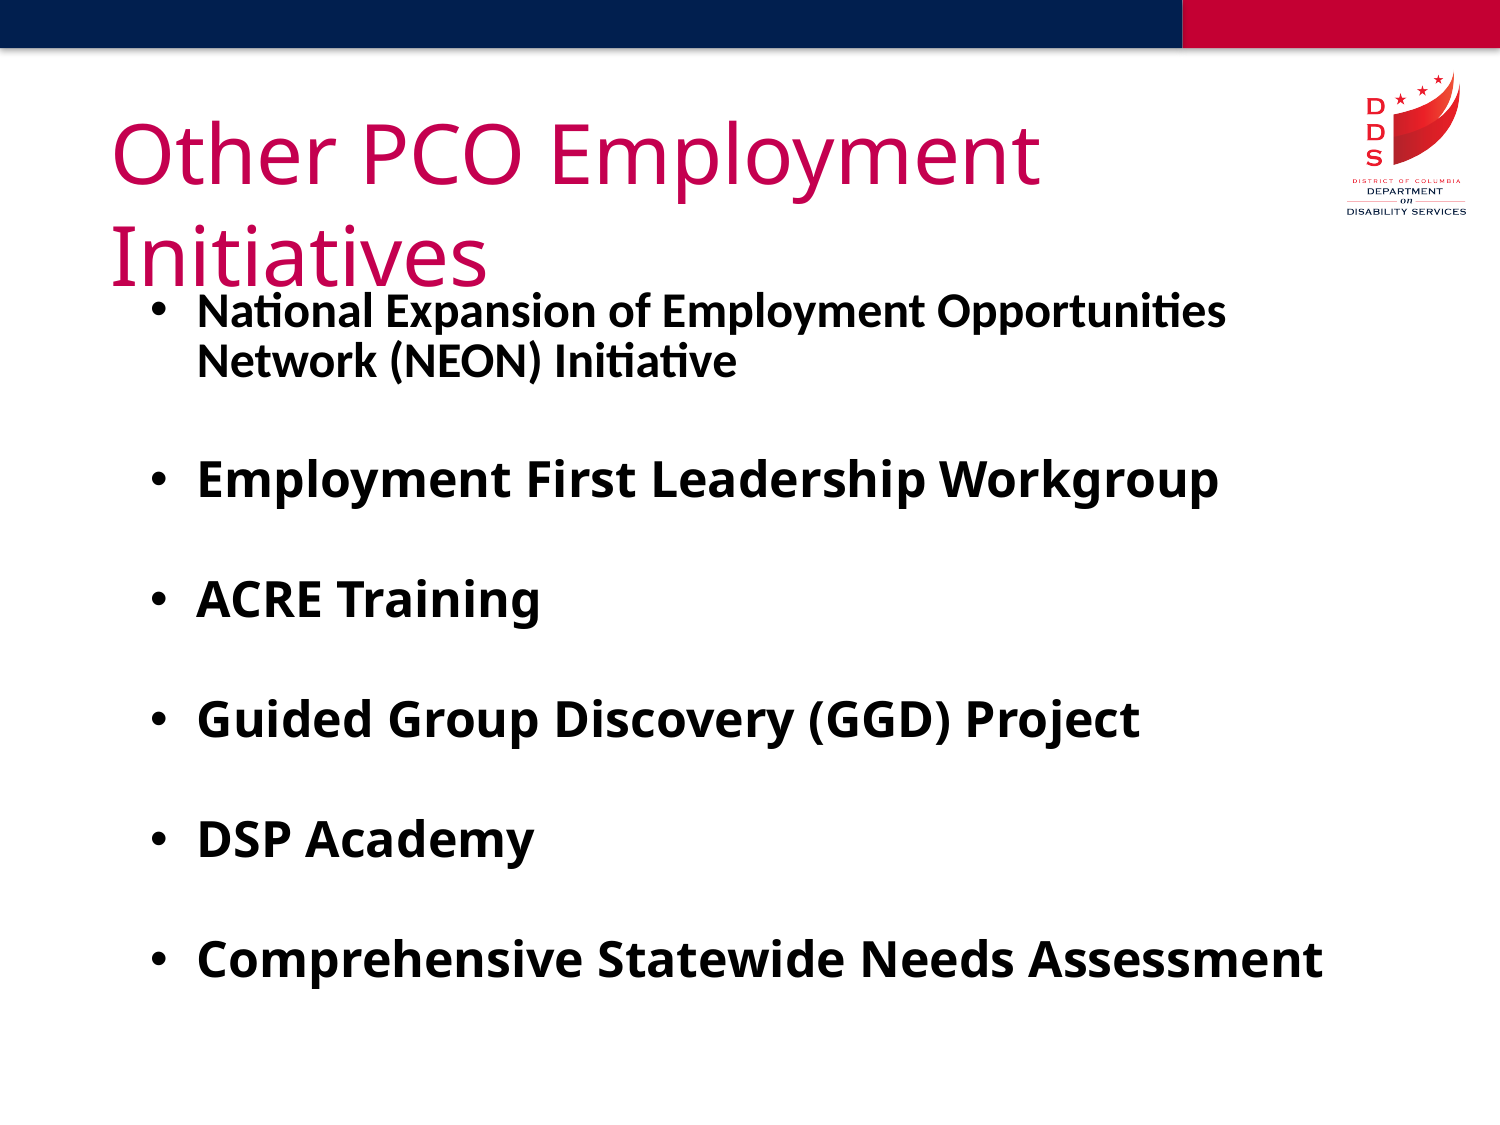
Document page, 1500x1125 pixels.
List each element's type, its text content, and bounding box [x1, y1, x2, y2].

title Other PCO Employment Initiatives [109, 99, 1342, 289]
picture [1347, 69, 1466, 215]
list National Expansion of Employment Opportunities Network (NEON) Initiative Employment First Leadership Workgroup ACRE Training Guided Group Discovery (GGD) Project DSP Academy Comprehensive Statewide Needs Assessment [150, 287, 1350, 1025]
